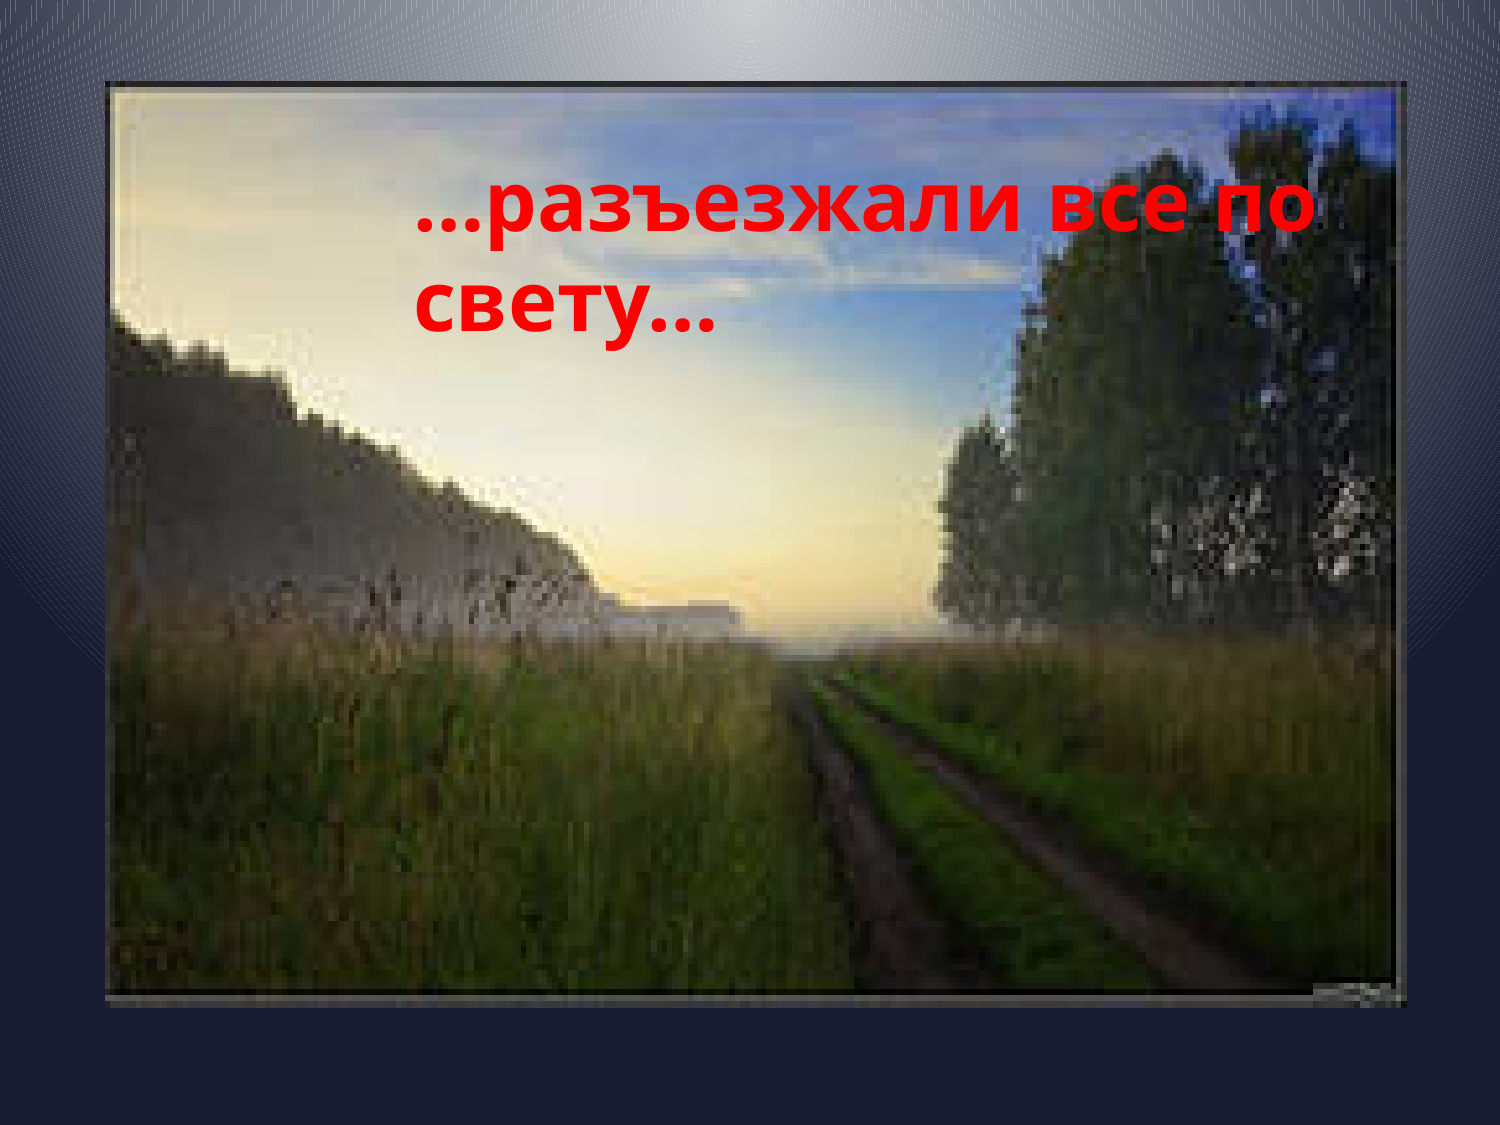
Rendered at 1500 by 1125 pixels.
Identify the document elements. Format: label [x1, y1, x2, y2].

picture [105, 81, 1407, 1009]
